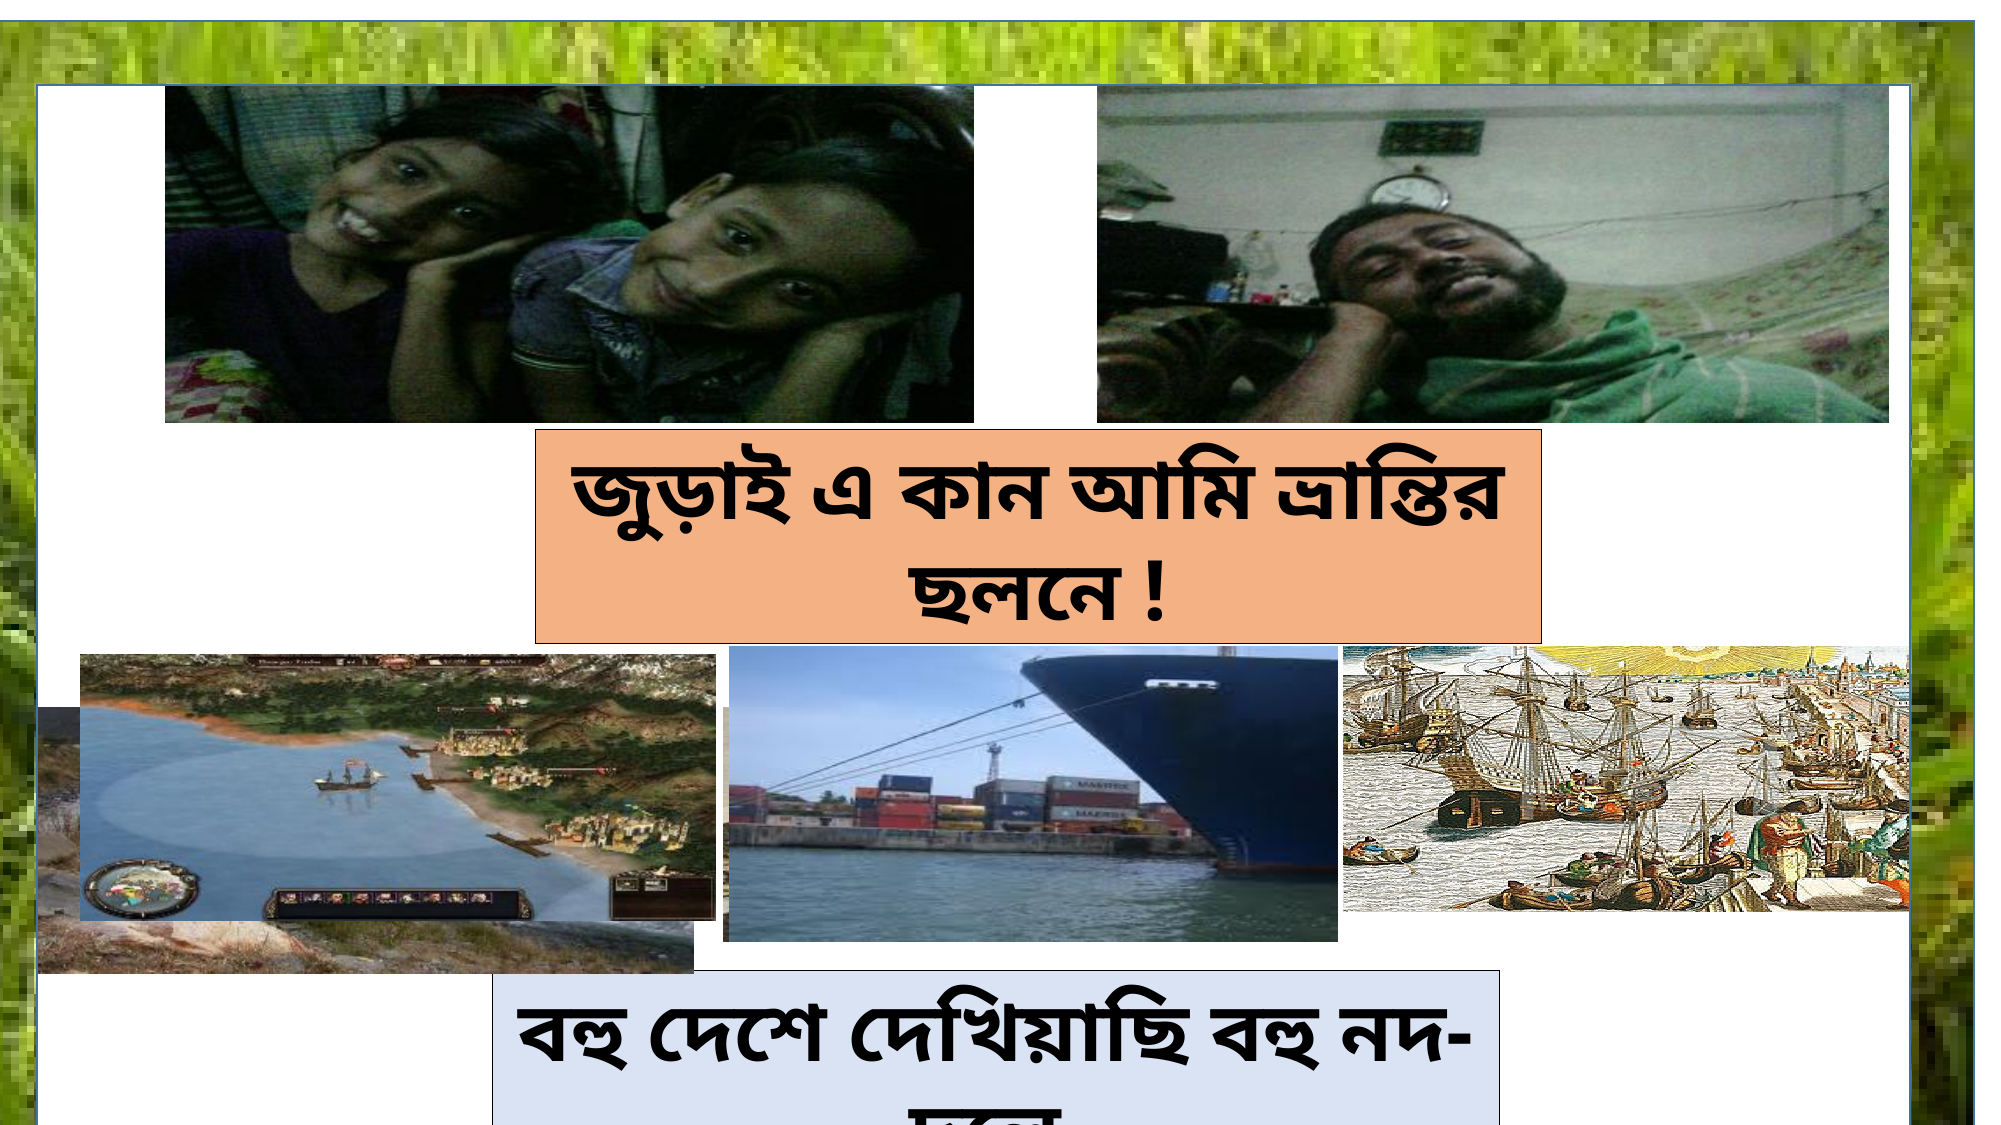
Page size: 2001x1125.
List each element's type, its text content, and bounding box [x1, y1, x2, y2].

text_box [0, 20, 1975, 1125]
picture [36, 654, 716, 974]
picture [1097, 82, 1889, 423]
text_box জুড়াই এ কান আমি ভ্রান্তির ছলনে ! [535, 429, 1542, 644]
picture [1343, 645, 1959, 912]
picture [165, 82, 974, 423]
picture [723, 645, 1338, 942]
text_box বহু দেশে দেখিয়াছি বহু নদ- দলে [492, 970, 1500, 1125]
